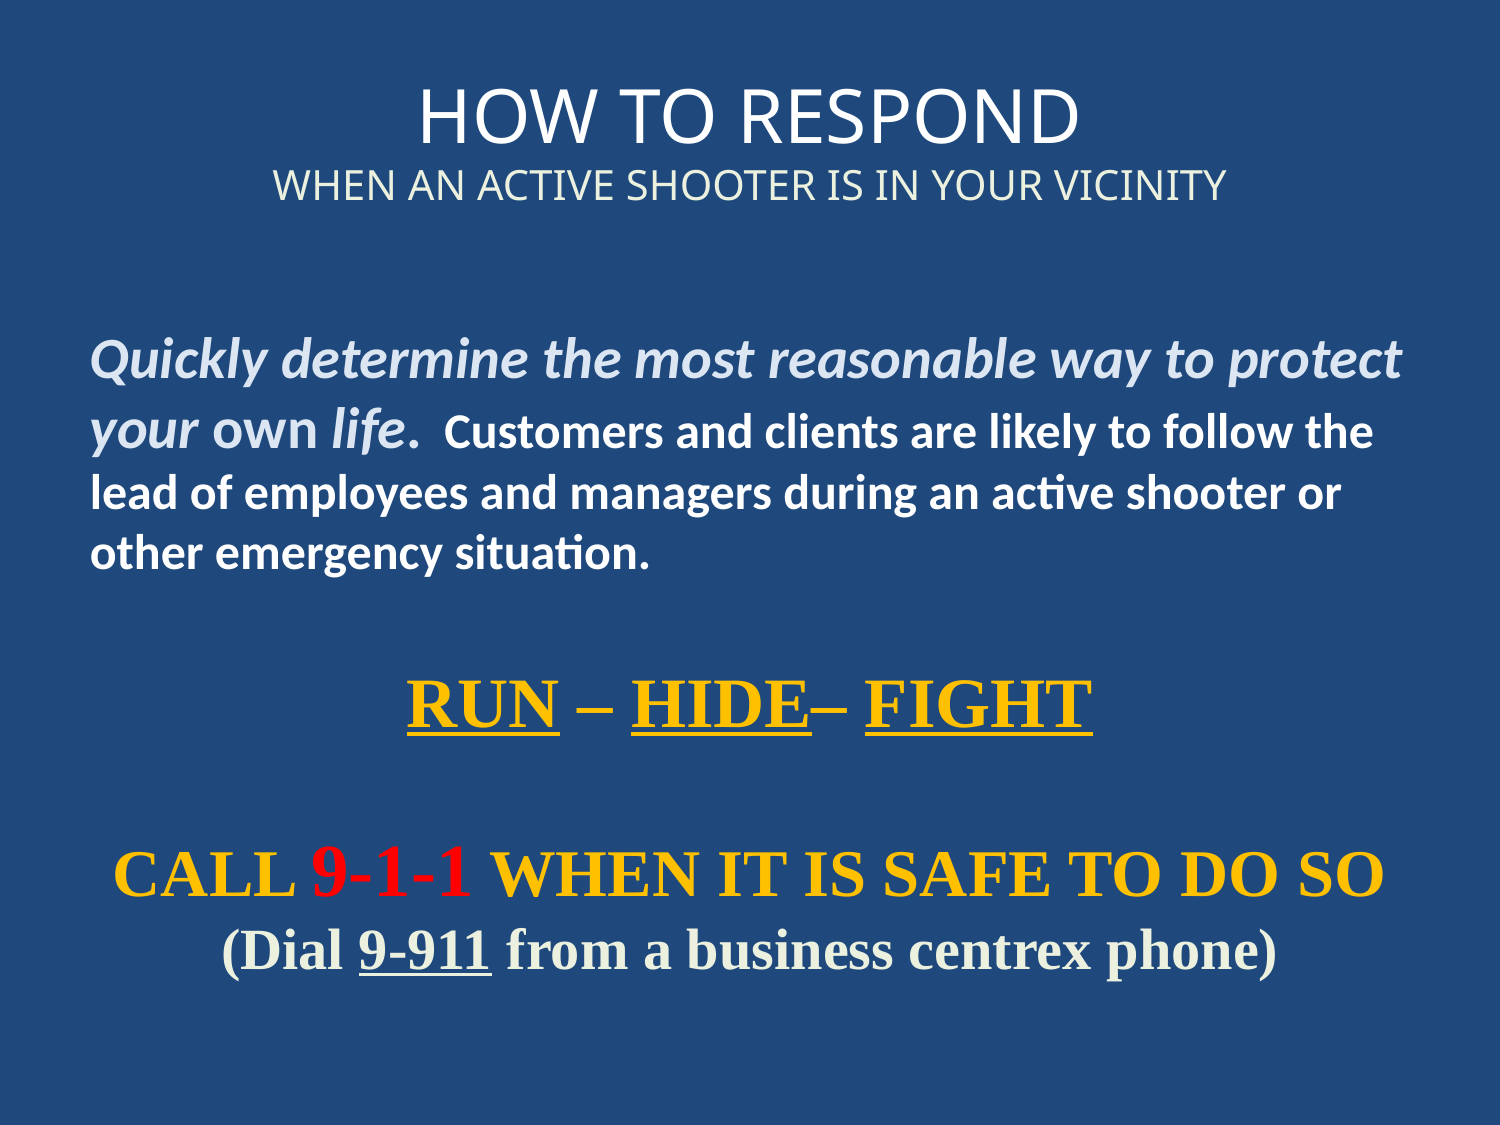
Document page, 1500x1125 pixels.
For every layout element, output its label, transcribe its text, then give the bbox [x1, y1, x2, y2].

text_box Quickly determine the most reasonable way to protect your own life. Customers and clients are likely to follow the lead of employees and managers during an active shooter or other emergency situation. [74, 312, 1438, 588]
text_box RUN – HIDE– FIGHT CALL 9-1-1 WHEN IT IS SAFE TO DO SO (Dial 9-911 from a business centrex phone) [37, 649, 1463, 989]
title HOW TO RESPOND WHEN AN ACTIVE SHOOTER IS IN YOUR VICINITY [75, 45, 1425, 233]
